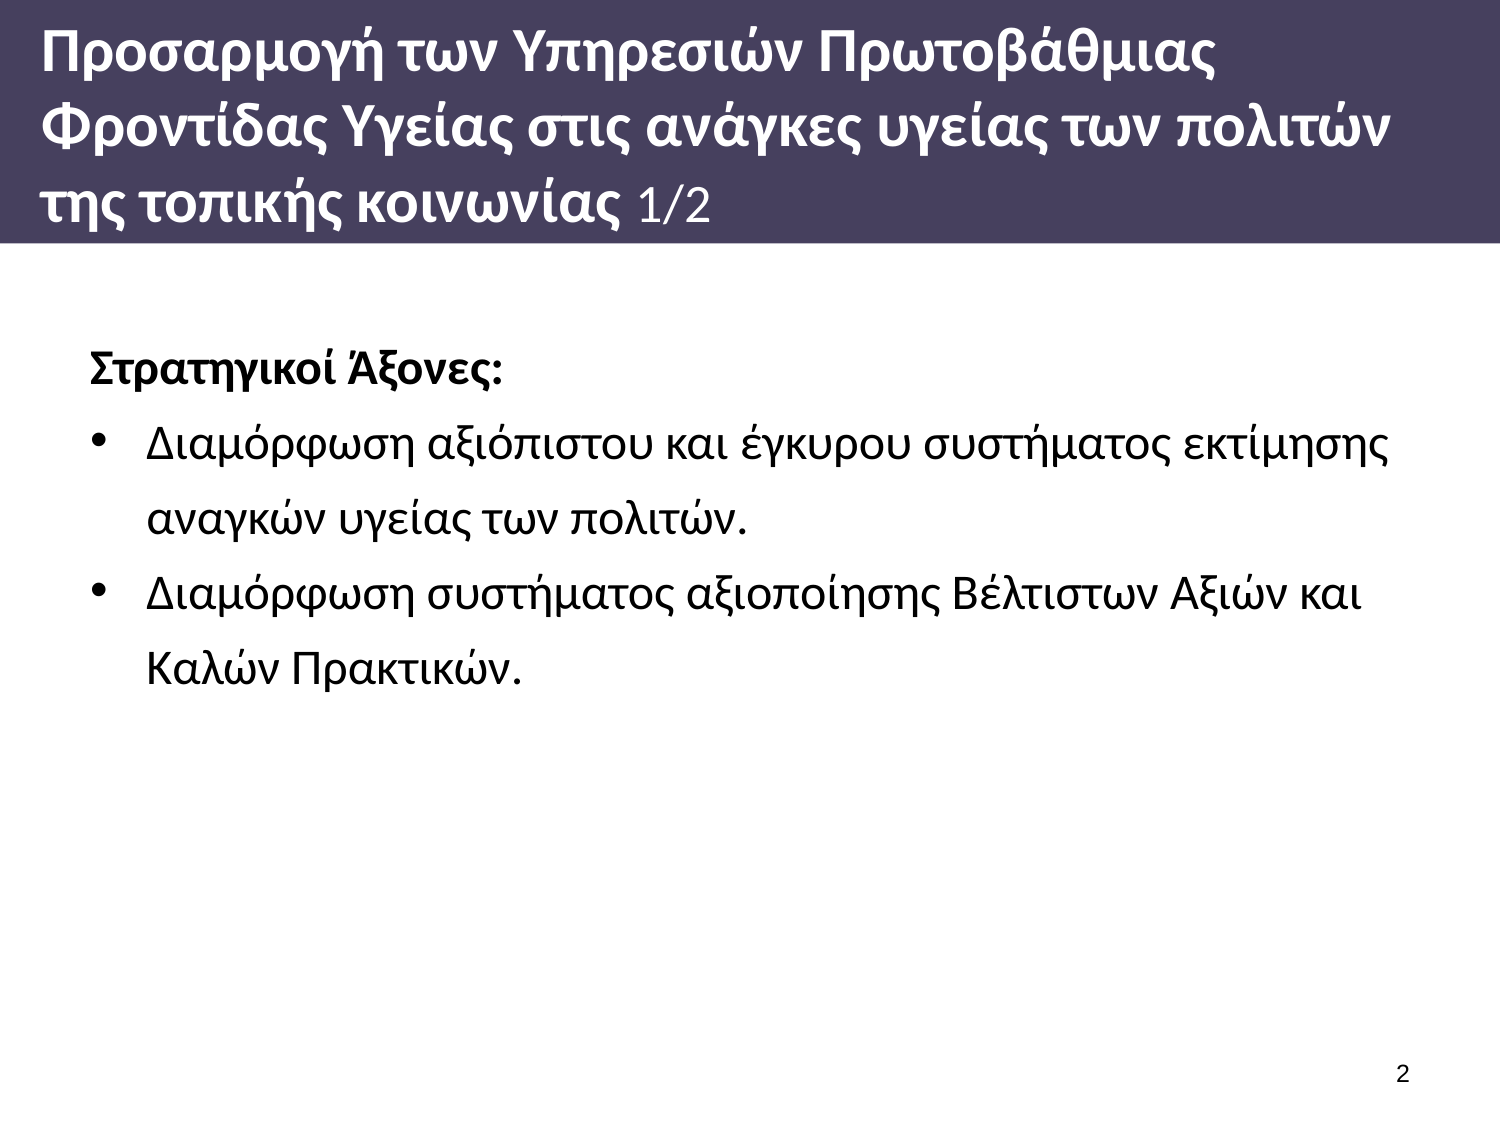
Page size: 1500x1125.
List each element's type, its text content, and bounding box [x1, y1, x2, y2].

slide_number 1 [1074, 1042, 1425, 1103]
list Στρατηγικοί Άξονες: Διαμόρφωση αξιόπιστου και έγκυρου συστήματος εκτίμησης αναγκών υγείας των πολιτών. Διαμόρφωση συστήματος αξιοποίησης Βέλτιστων Αξιών και Καλών Πρακτικών. [75, 267, 1425, 1024]
title Προσαρμογή των Υπηρεσιών Πρωτοβάθμιας Φροντίδας Υγείας στις ανάγκες υγείας των πολιτών της τοπικής κοινωνίας 1/2 [0, 0, 1500, 244]
